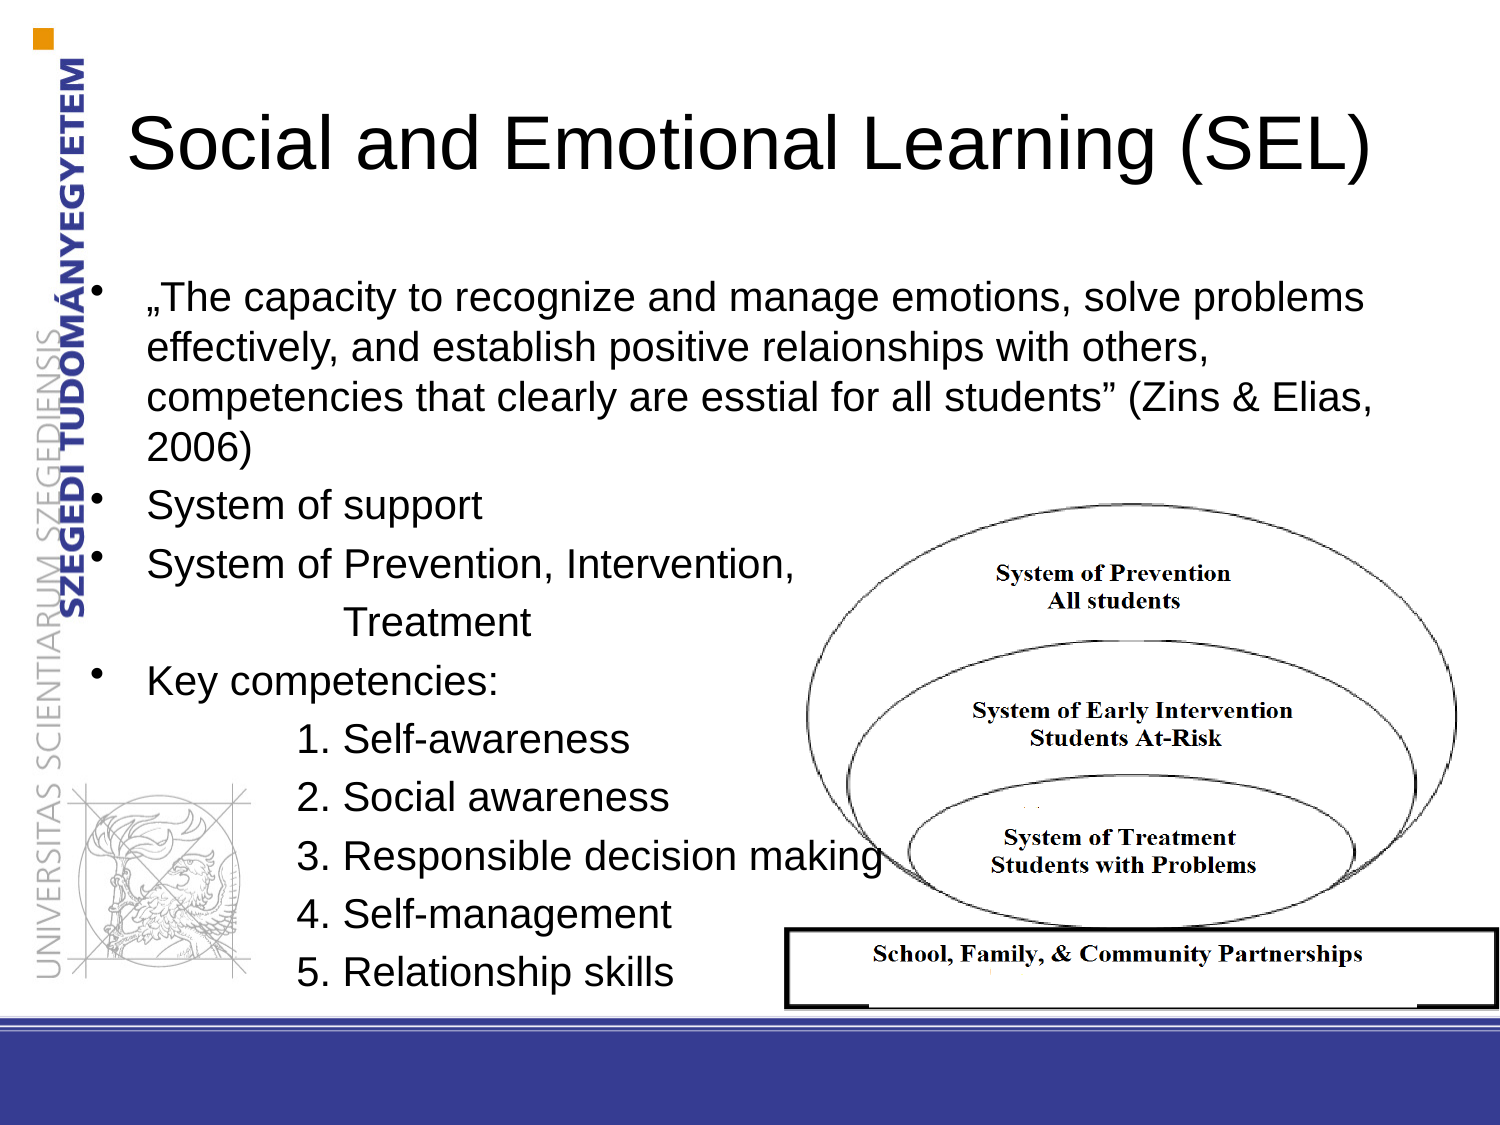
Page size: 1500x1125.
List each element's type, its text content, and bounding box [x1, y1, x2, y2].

picture [0, 0, 1500, 1125]
title Social and Emotional Learning (SEL) [74, 44, 1426, 233]
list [702, 491, 1500, 1014]
list „The capacity to recognize and manage emotions, solve problems effectively, and establish positive relaionships with others, competencies that clearly are esstial for all students” (Zins & Elias, 2006) System of support System of Prevention, Intervention, Treatment Key competencies: 1. Self-awareness 2. Social awareness 3. Responsible decision making 4. Self-management 5. Relationship skills [74, 262, 1426, 1006]
